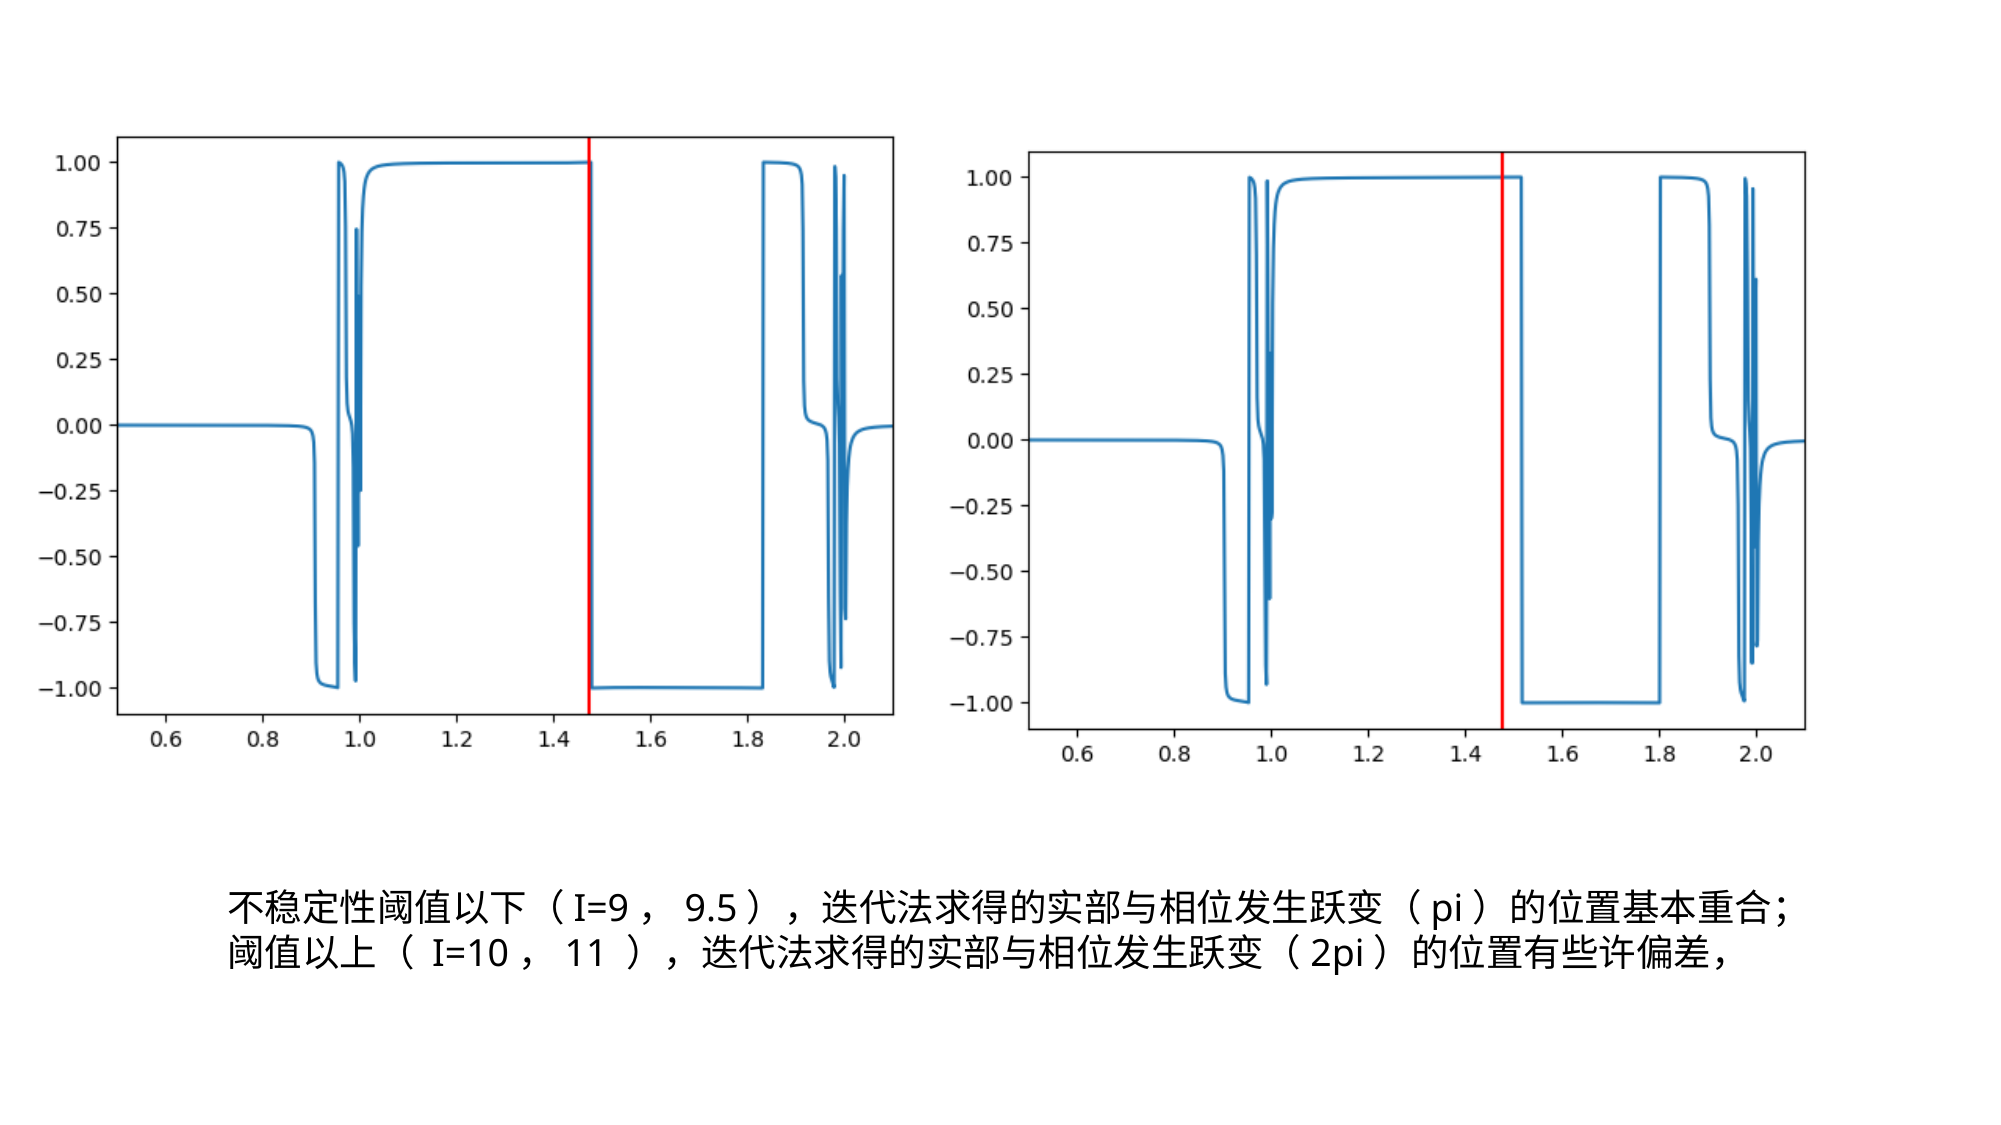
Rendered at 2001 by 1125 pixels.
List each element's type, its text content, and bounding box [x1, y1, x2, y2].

text_box 不稳定性阈值以下（I=9，9.5），迭代法求得的实部与相位发生跃变（pi）的位置基本重合； 阈值以上（ I=10，11 ），迭代法求得的实部与相位发生跃变（2pi）的位置有些许偏差， [212, 876, 2000, 982]
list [31, 118, 910, 758]
picture [933, 136, 1861, 779]
